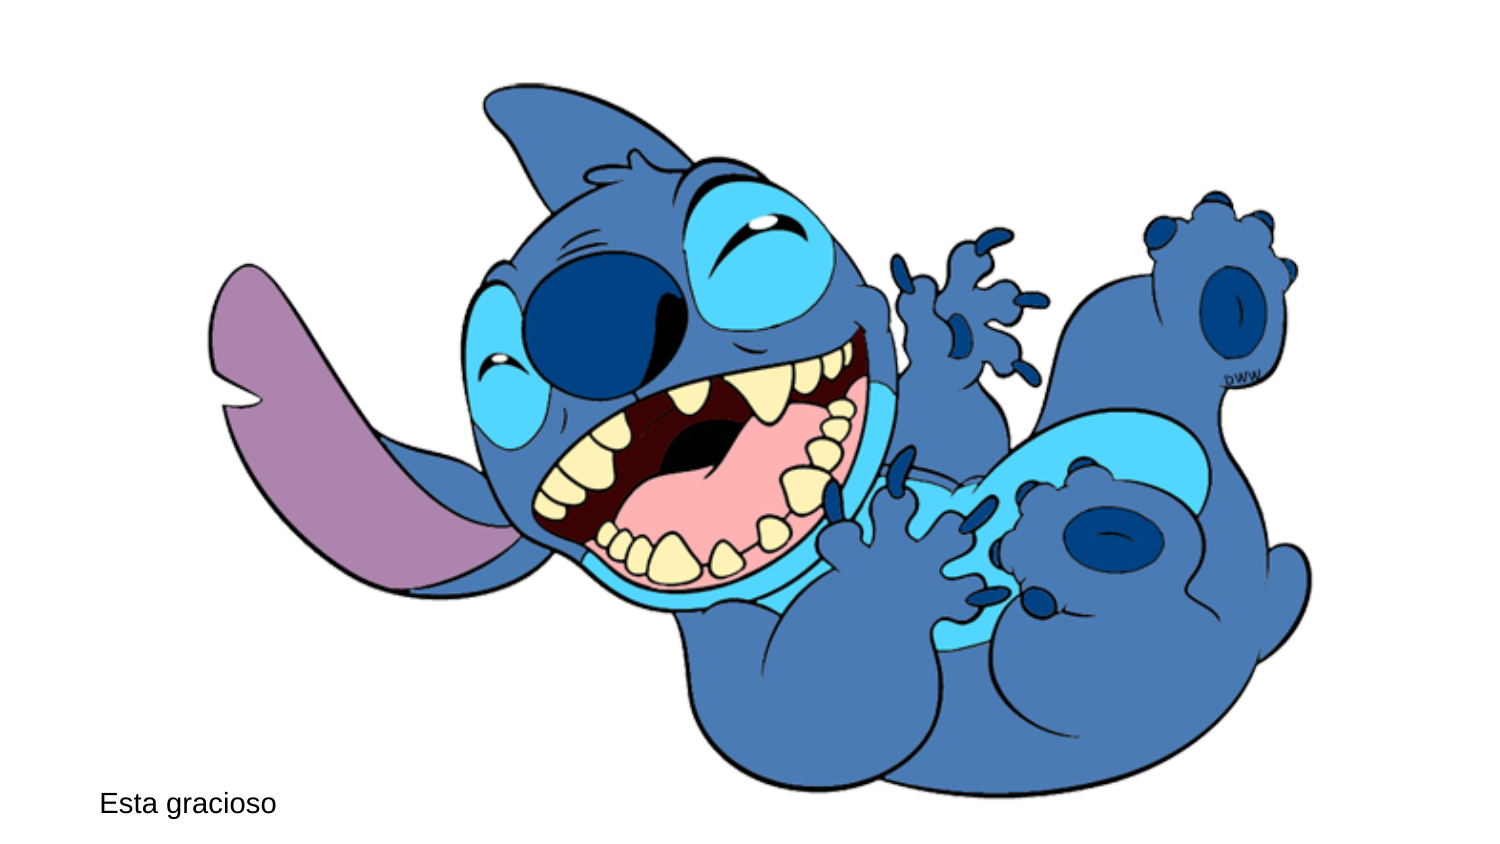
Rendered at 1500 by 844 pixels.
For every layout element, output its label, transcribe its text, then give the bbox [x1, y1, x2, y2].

picture [192, 58, 1337, 805]
text_box Esta gracioso [84, 769, 355, 844]
